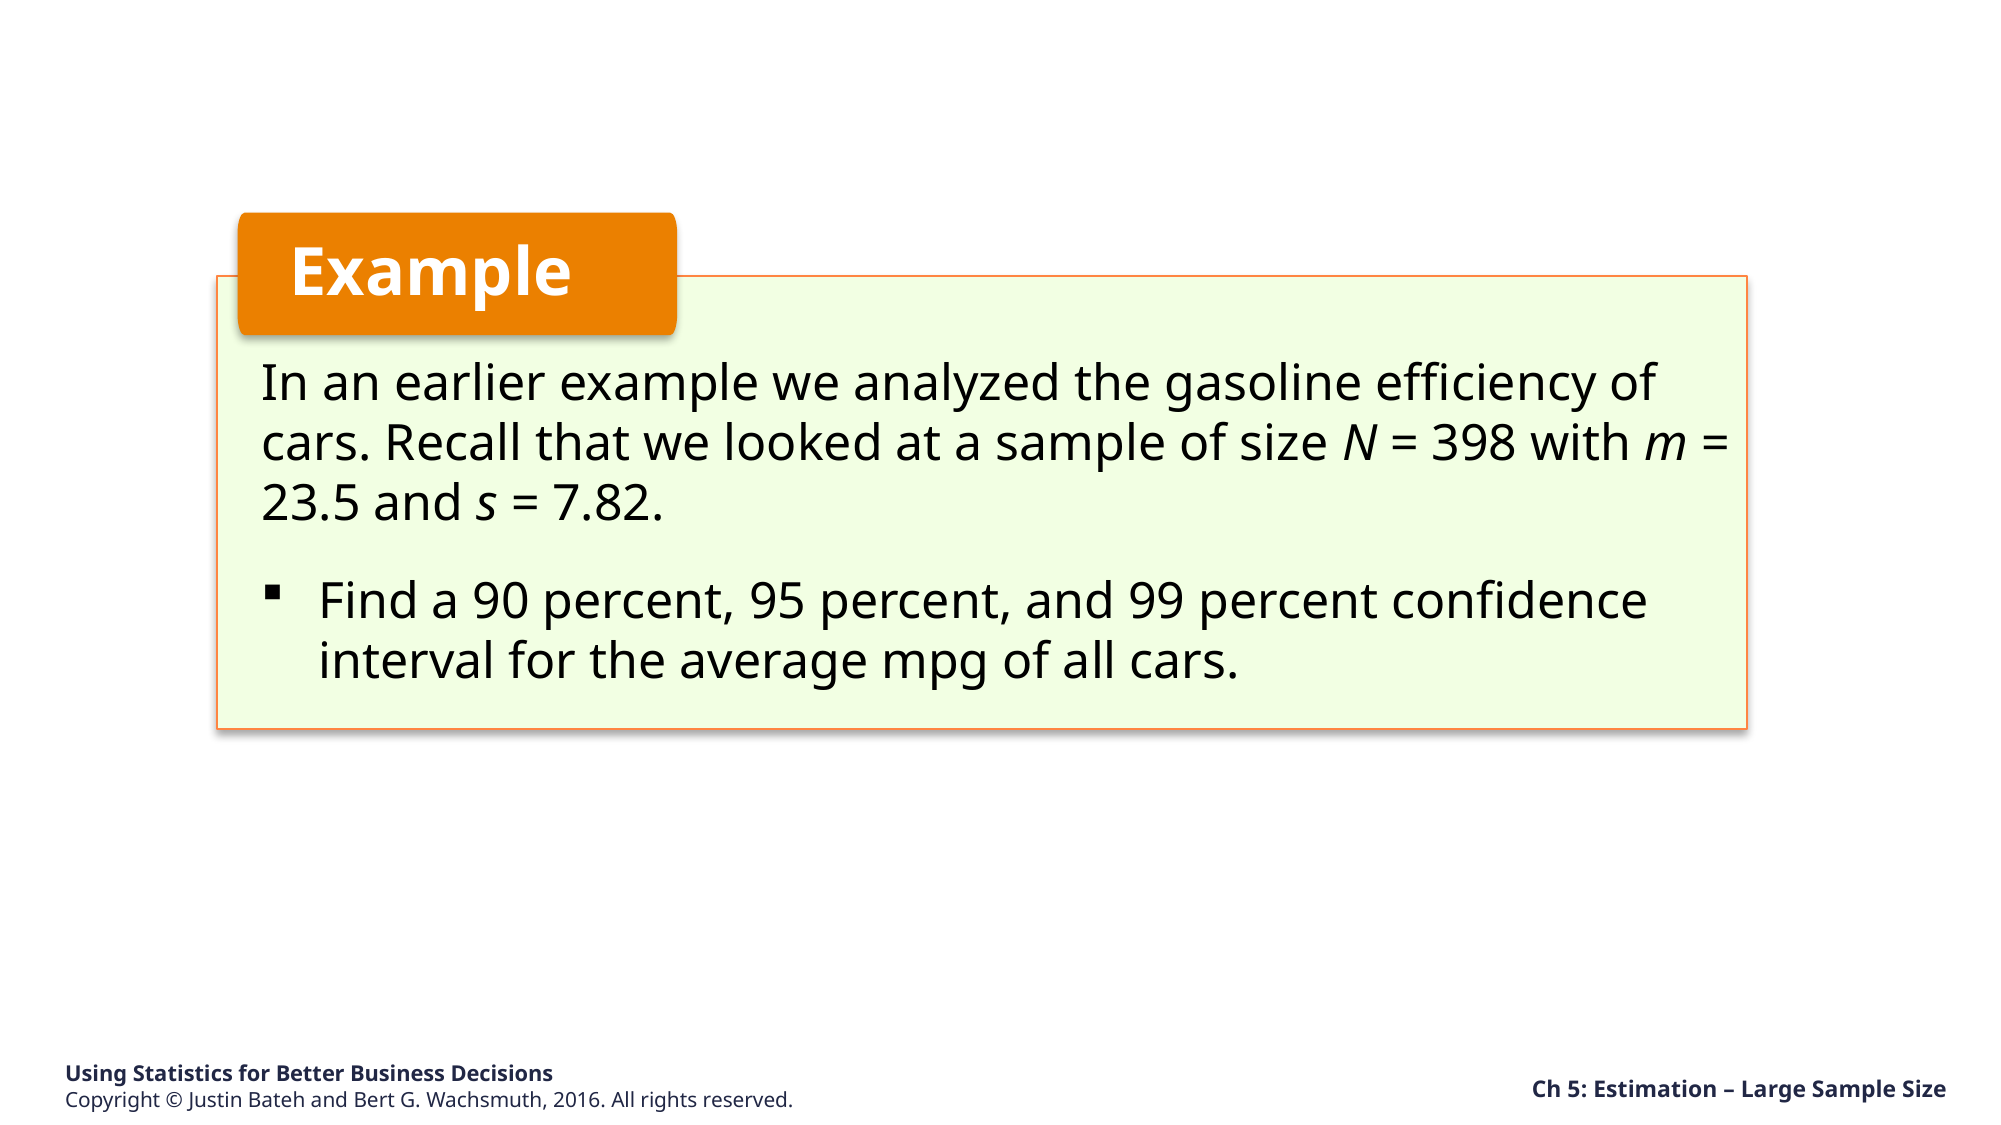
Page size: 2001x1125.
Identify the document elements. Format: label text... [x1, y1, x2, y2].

text_box Ch 5: Estimation – Large Sample Size [975, 1067, 1968, 1110]
text_box Example [237, 212, 678, 336]
text_box In an earlier example we analyzed the gasoline efficiency of cars. Recall that we looked at a sample of size N = 398 with m = 23.5 and s = 7.82. Find a 90 percent, 95 percent, and 99 percent confidence interval for the average mpg of all cars. [216, 275, 1748, 730]
